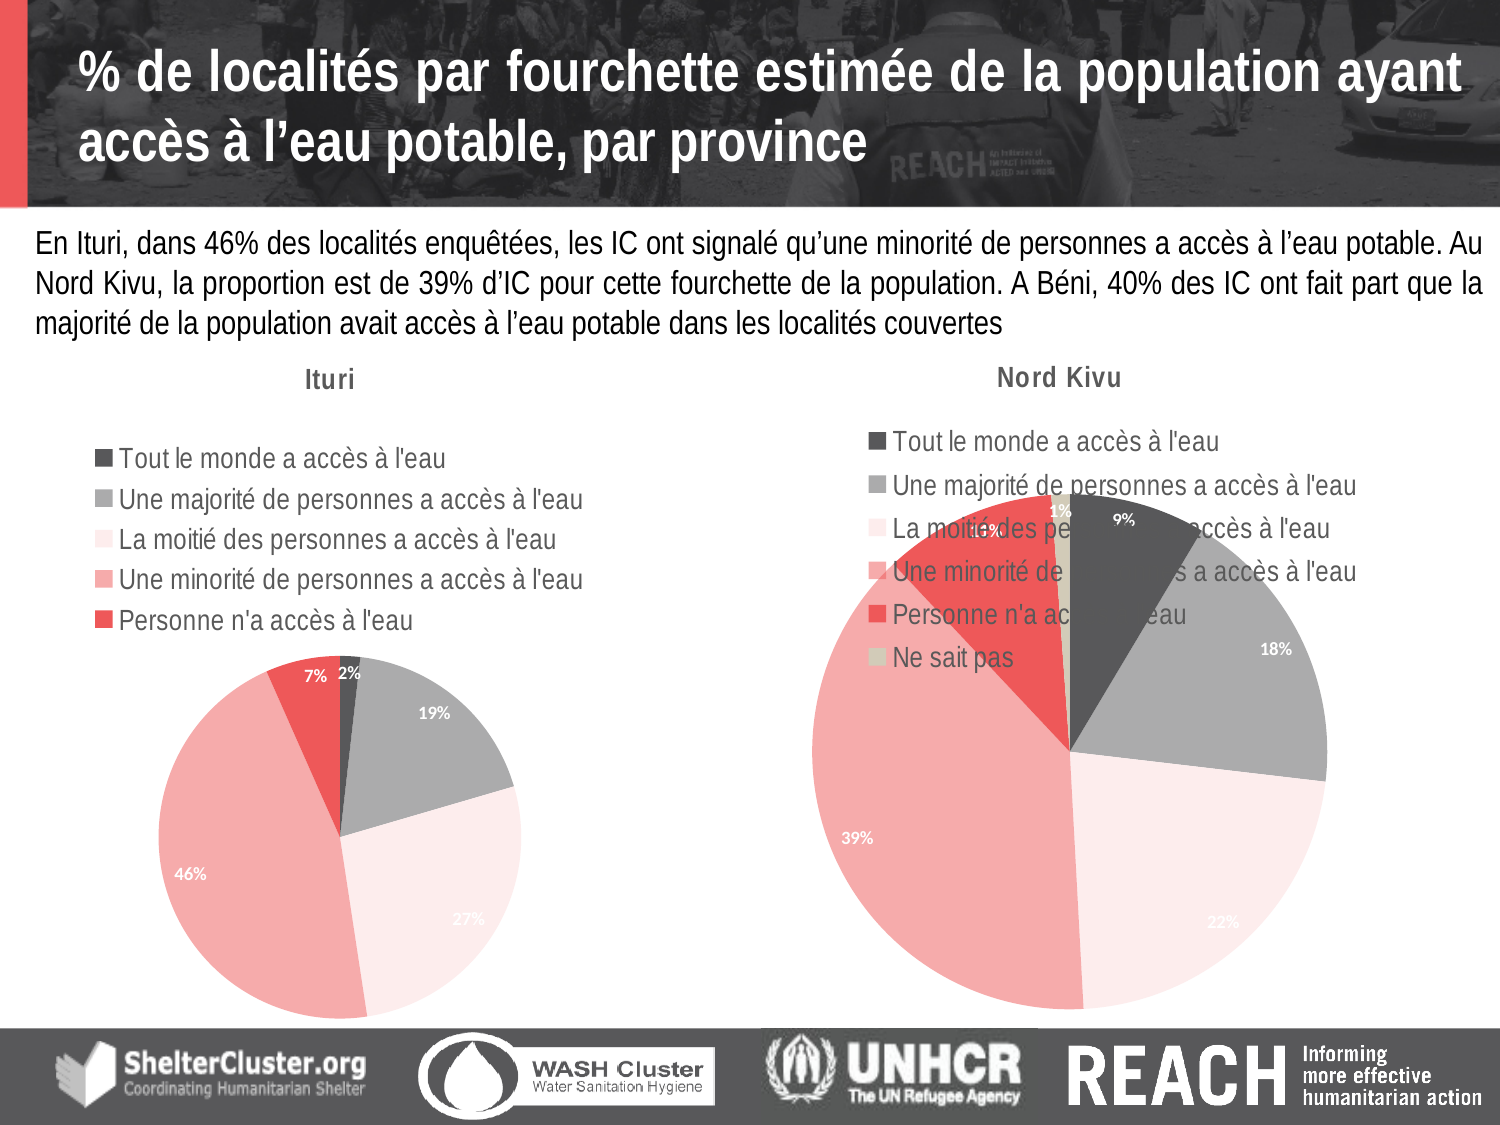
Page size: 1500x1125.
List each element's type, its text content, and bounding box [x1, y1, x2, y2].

text_box En Ituri, dans 46% des localités enquêtées, les IC ont signalé qu’une minorité de personnes a accès à l’eau potable. Au Nord Kivu, la proportion est de 39% d’IC pour cette fourchette de la population. A Béni, 40% des IC ont fait part que la majorité de la population avait accès à l’eau potable dans les localités couvertes [20, 214, 1500, 349]
chart [0, 350, 1500, 1033]
picture [55, 1041, 366, 1110]
picture [418, 1033, 715, 1120]
title % de localités par fourchette estimée de la population ayant accès à l’eau potable, par province [63, 43, 1479, 163]
picture [0, 0, 1500, 350]
picture [750, 1023, 1500, 1125]
